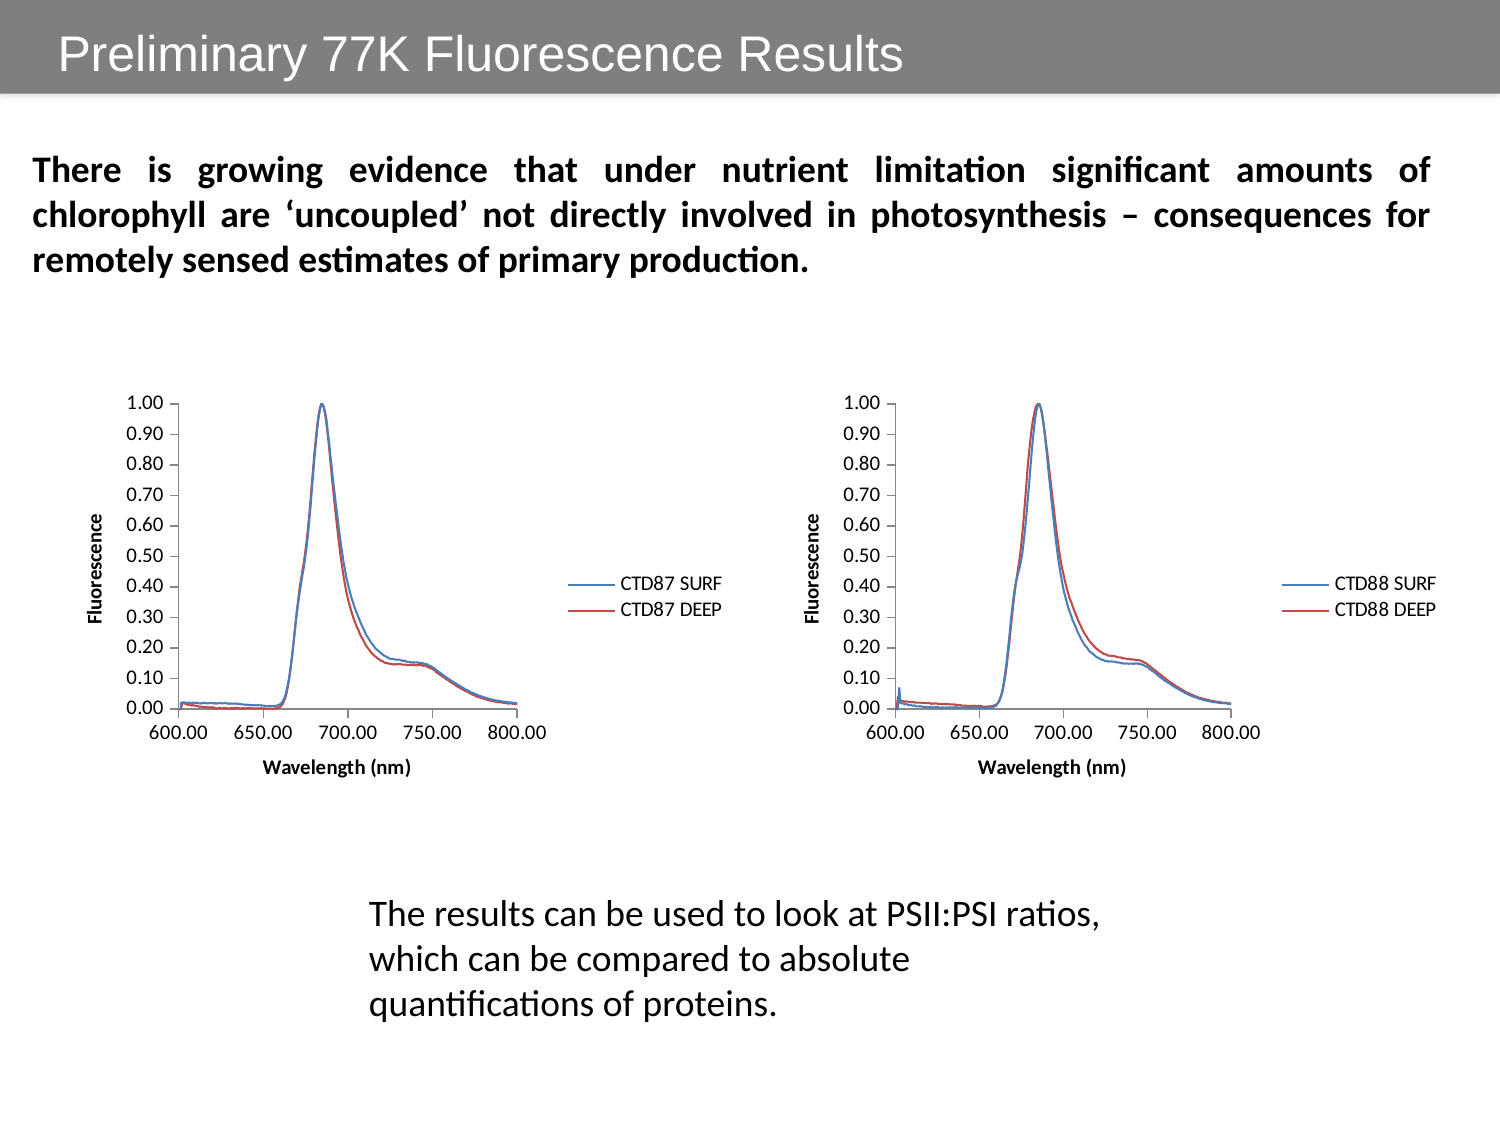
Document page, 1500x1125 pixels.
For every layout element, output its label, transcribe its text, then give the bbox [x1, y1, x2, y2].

text_box [0, 0, 1500, 94]
text_box Preliminary 77K Fluorescence Results [42, 13, 967, 89]
text_box The results can be used to look at PSII:PSI ratios, which can be compared to absolute quantifications of proteins. [354, 881, 1146, 1032]
text_box There is growing evidence that under nutrient limitation significant amounts of chlorophyll are ‘uncoupled’ not directly involved in photosynthesis – consequences for remotely sensed estimates of primary production. [17, 137, 1447, 287]
chart [52, 385, 742, 811]
chart [769, 385, 1461, 811]
